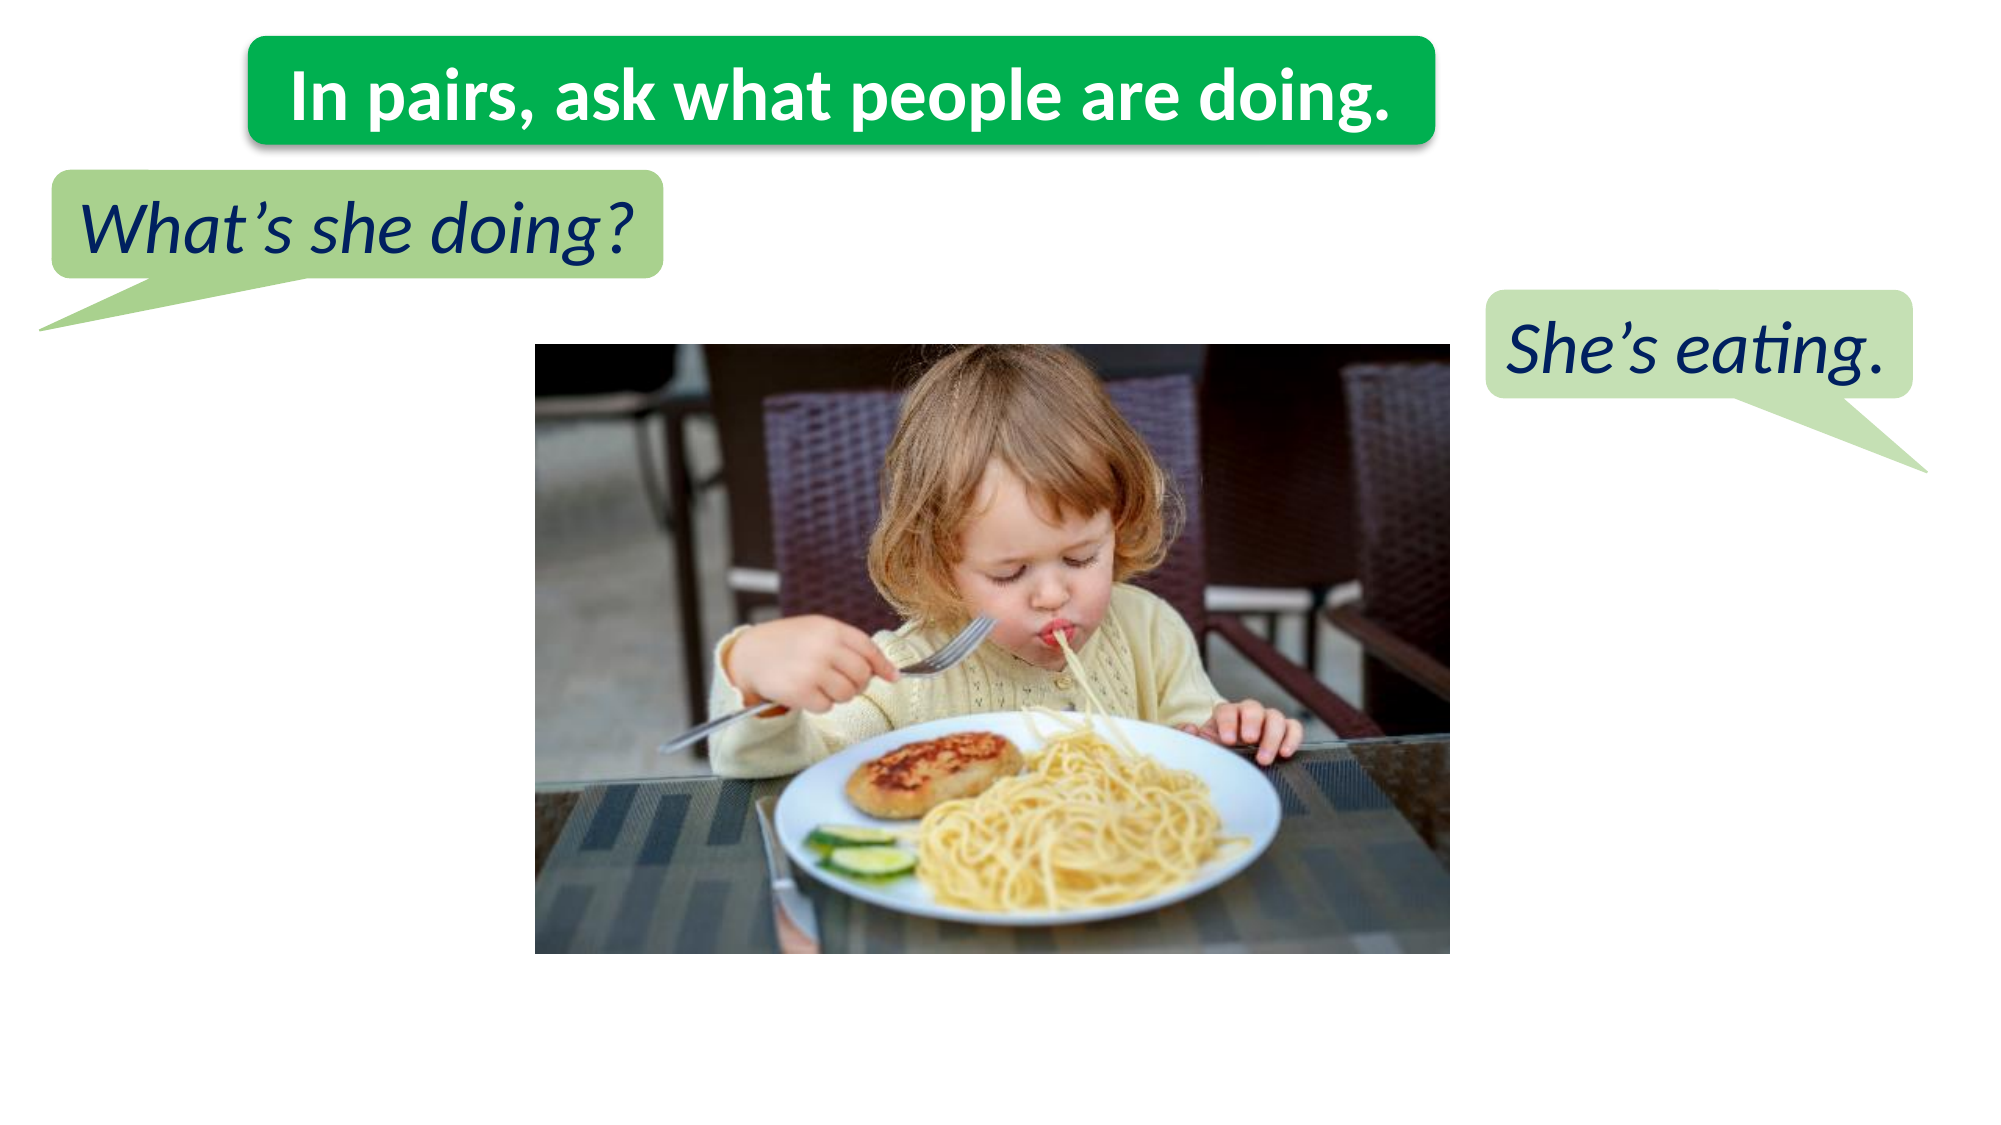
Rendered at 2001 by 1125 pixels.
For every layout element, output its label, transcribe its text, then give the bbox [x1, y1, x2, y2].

text_box What’s she doing? [38, 169, 664, 332]
text_box In pairs, ask what people are doing. [246, 34, 1437, 146]
picture [535, 344, 1450, 954]
text_box She’s eating. [1485, 289, 1928, 474]
